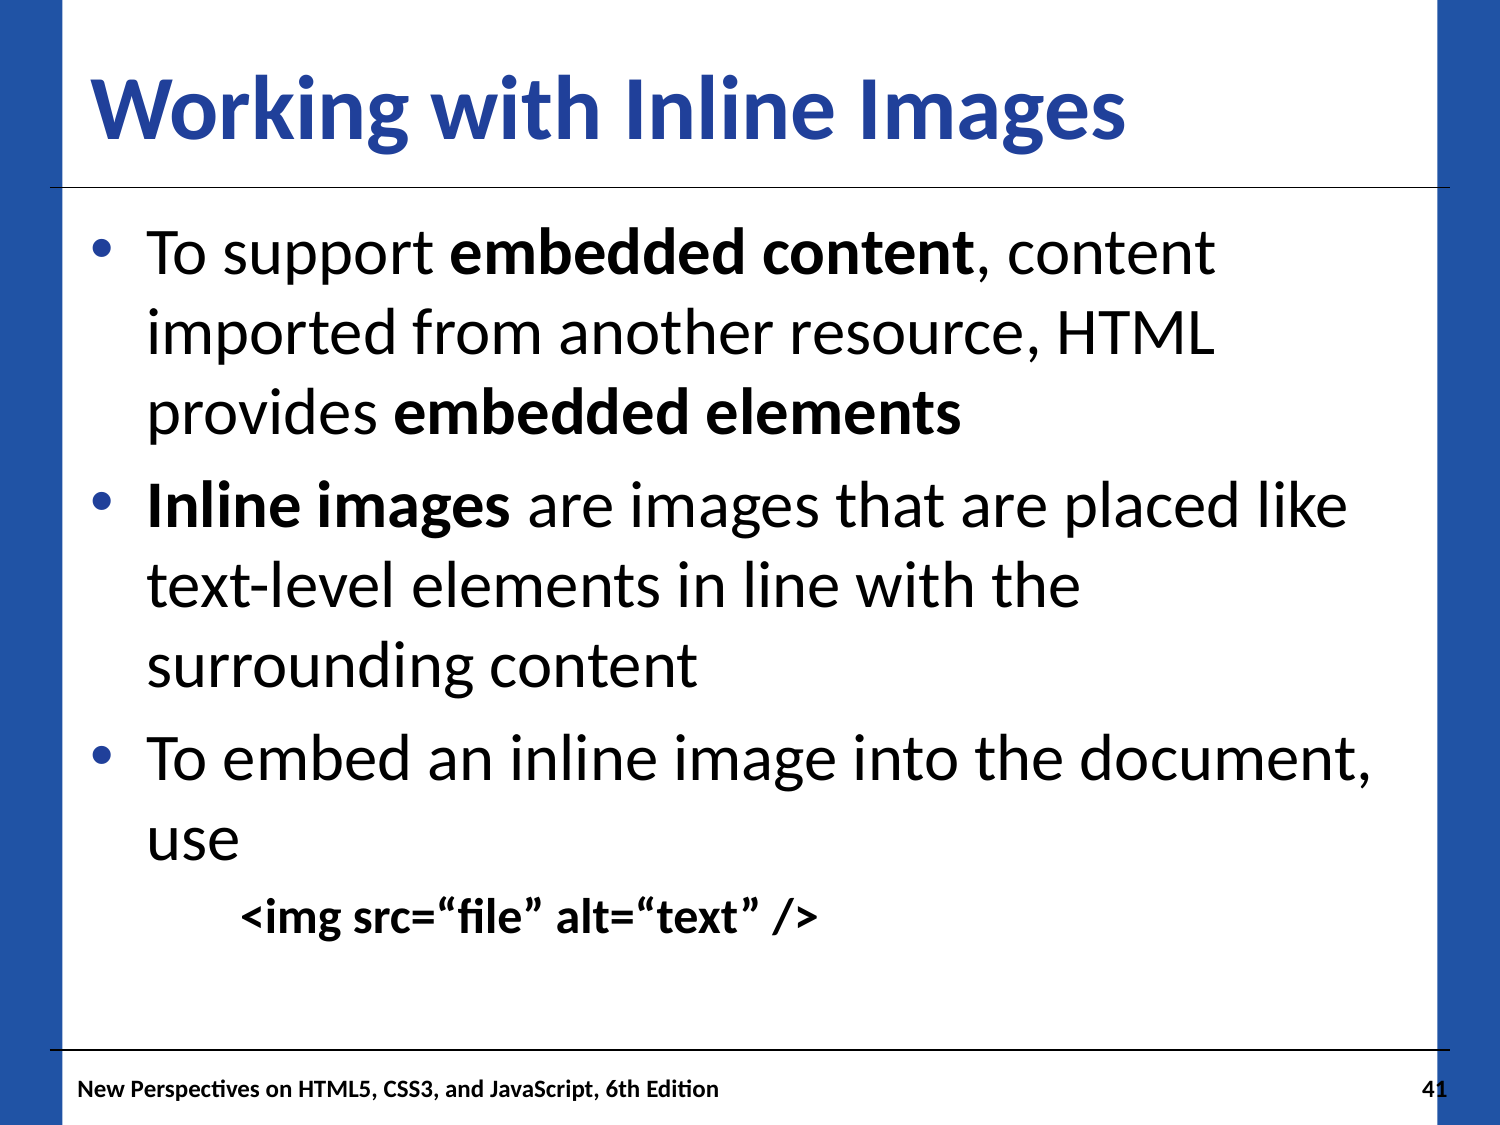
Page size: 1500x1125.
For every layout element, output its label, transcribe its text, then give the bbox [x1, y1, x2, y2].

list To support embedded content, content imported from another resource, HTML provides embedded elements Inline images are images that are placed like text-level elements in line with the surrounding content To embed an inline image into the document, use <img src=“file” alt=“text” /> [74, 199, 1438, 1006]
slide_number 41 [1413, 1050, 1463, 1125]
footer New Perspectives on HTML5, CSS3, and JavaScript, 6th Edition [62, 1050, 1413, 1125]
title Working with Inline Images [74, 24, 1438, 181]
